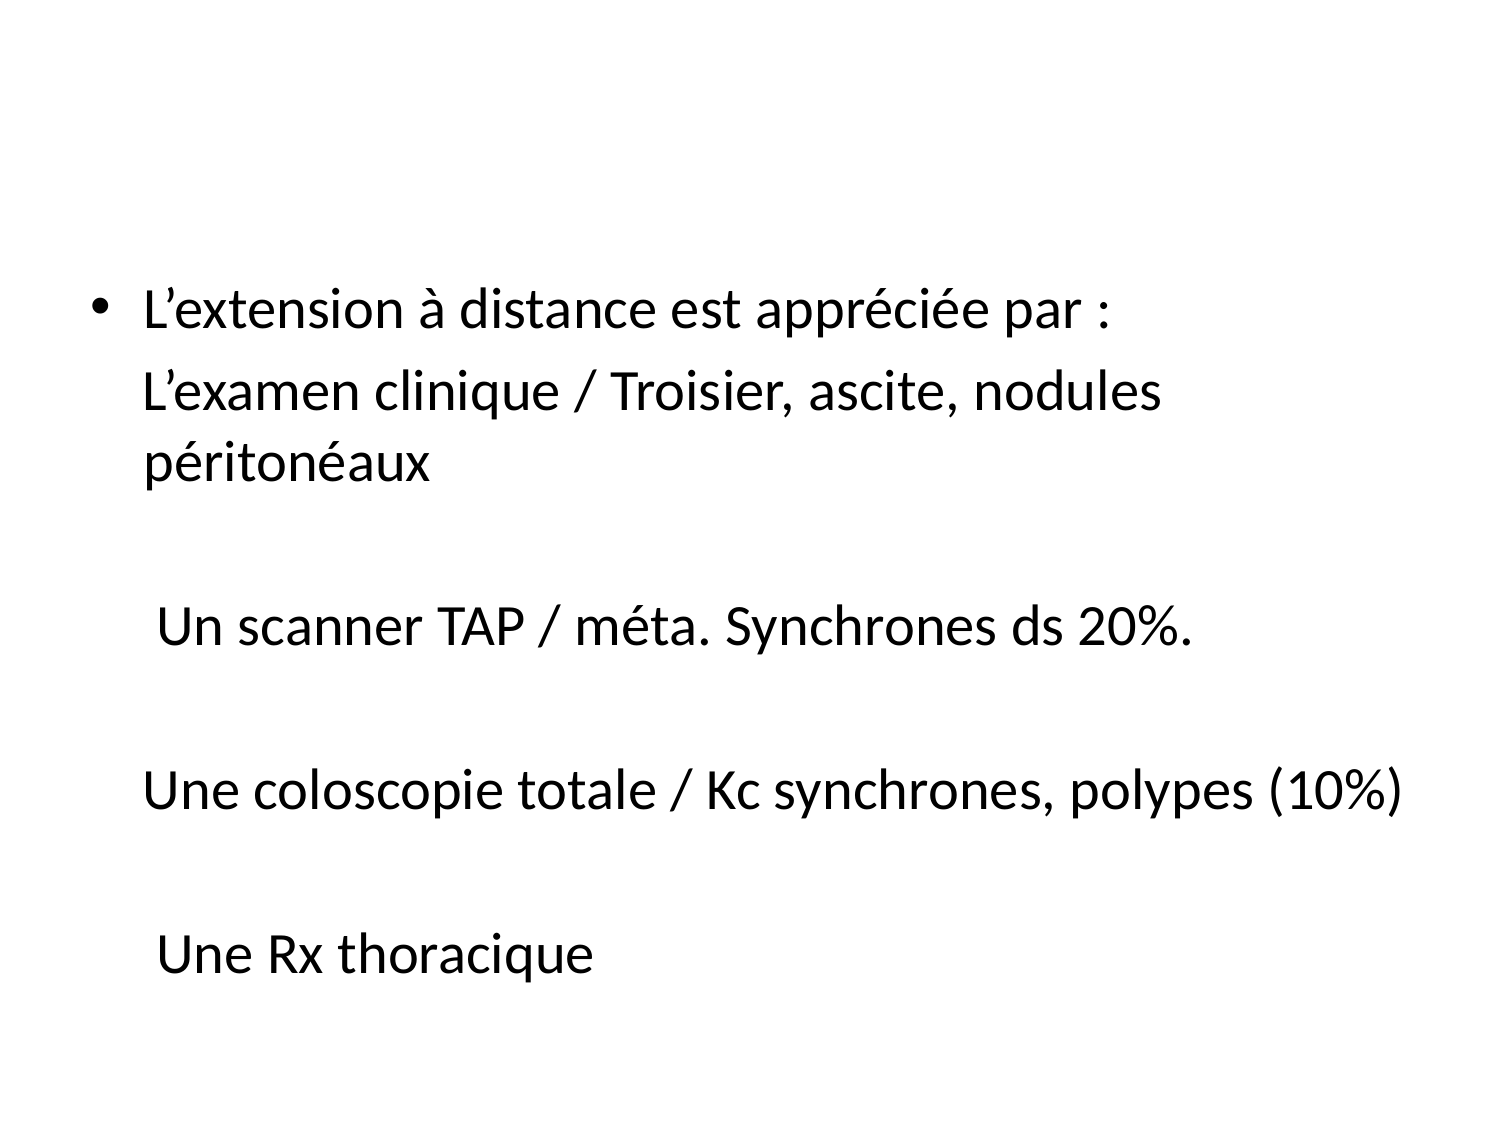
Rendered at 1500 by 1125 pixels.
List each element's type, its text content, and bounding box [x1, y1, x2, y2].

list L’extension à distance est appréciée par : L’examen clinique / Troisier, ascite, nodules péritonéaux Un scanner TAP / méta. Synchrones ds 20%. Une coloscopie totale / Kc synchrones, polypes (10%) Une Rx thoracique [75, 262, 1425, 1005]
